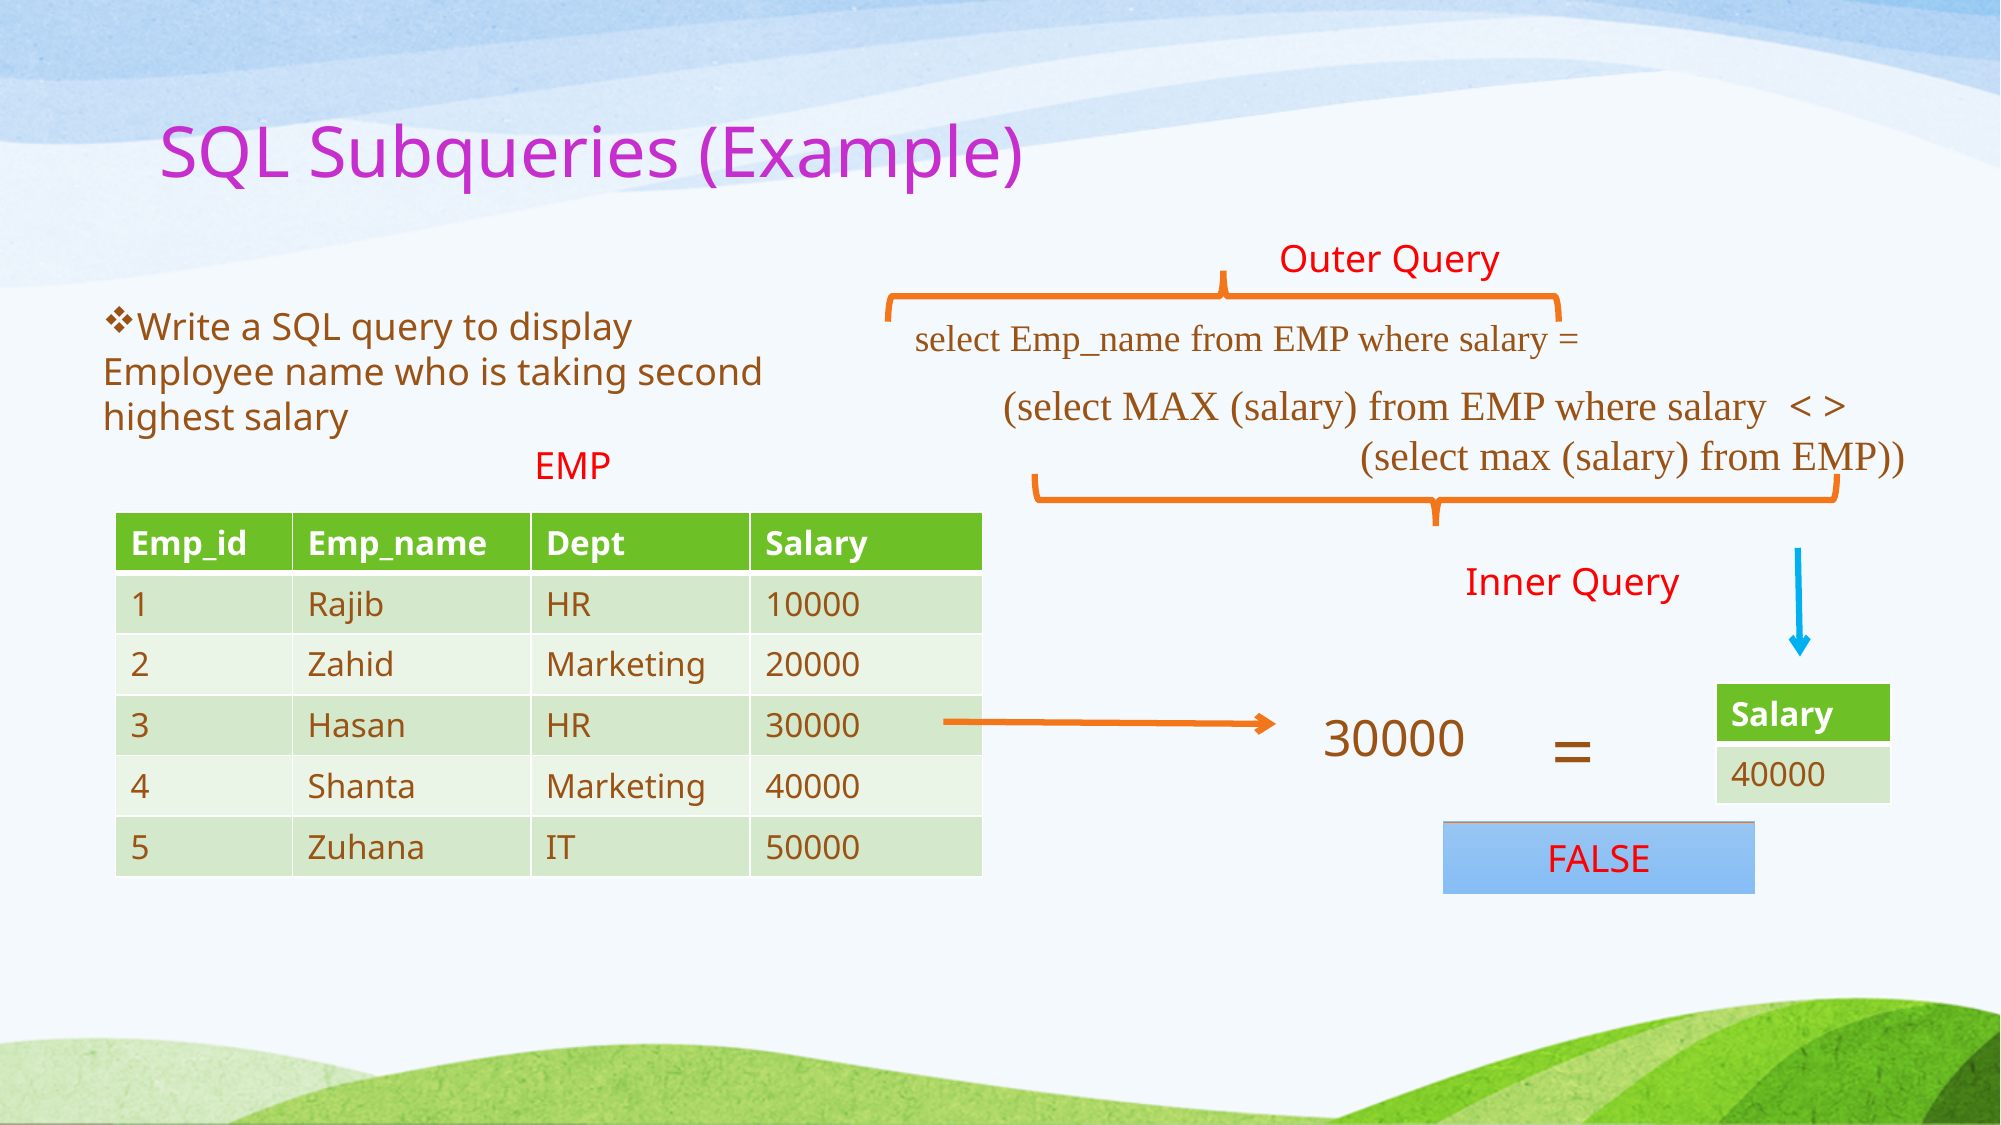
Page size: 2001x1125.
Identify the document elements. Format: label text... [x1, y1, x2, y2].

table_cell 5 [116, 817, 292, 876]
picture [0, 0, 2001, 1125]
table_cell 3 [116, 696, 292, 755]
text_box (select MAX (salary) from EMP where salary < > (select max (salary) from EMP)) [967, 371, 1968, 532]
text_box Outer Query [1264, 227, 1516, 288]
text_box Write a SQL query to display Employee name who is taking second highest salary [87, 295, 824, 445]
table_cell 4 [116, 756, 292, 815]
text_box = [1536, 695, 1613, 800]
table_cell HR [532, 576, 749, 633]
table_header Emp_name [293, 513, 530, 570]
text_box select Emp_name from EMP where salary = [900, 306, 1681, 366]
table_cell 40000 [751, 756, 982, 815]
table_header Emp_id [116, 513, 292, 570]
table_cell Rajib [293, 576, 530, 633]
table_cell Marketing [532, 756, 749, 815]
table_cell 40000 [1717, 747, 1890, 803]
table_cell 30000 [751, 696, 982, 755]
table_cell 20000 [751, 635, 982, 694]
table_cell 2 [116, 635, 292, 694]
table_cell Zuhana [293, 817, 530, 876]
table_cell HR [532, 696, 749, 755]
text_box Inner Query [1450, 550, 1695, 611]
table_cell Zahid [293, 635, 530, 694]
title SQL Subqueries (Example) [144, 108, 1509, 200]
text_box [1034, 473, 1838, 527]
table_cell Marketing [532, 635, 749, 694]
table_cell IT [532, 817, 749, 876]
text_box EMP [519, 434, 627, 495]
text_box [887, 270, 1559, 322]
table_cell Hasan [293, 696, 530, 755]
table_cell 50000 [751, 817, 982, 876]
table_cell Shanta [293, 756, 530, 815]
table_cell 1 [116, 576, 292, 633]
table_cell 10000 [751, 576, 982, 633]
table_header Salary [1717, 684, 1890, 741]
table_header Salary [751, 513, 982, 570]
text_box FALSE [1443, 821, 1755, 894]
table_header Dept [532, 513, 749, 570]
text_box 30000 [1308, 699, 1481, 775]
